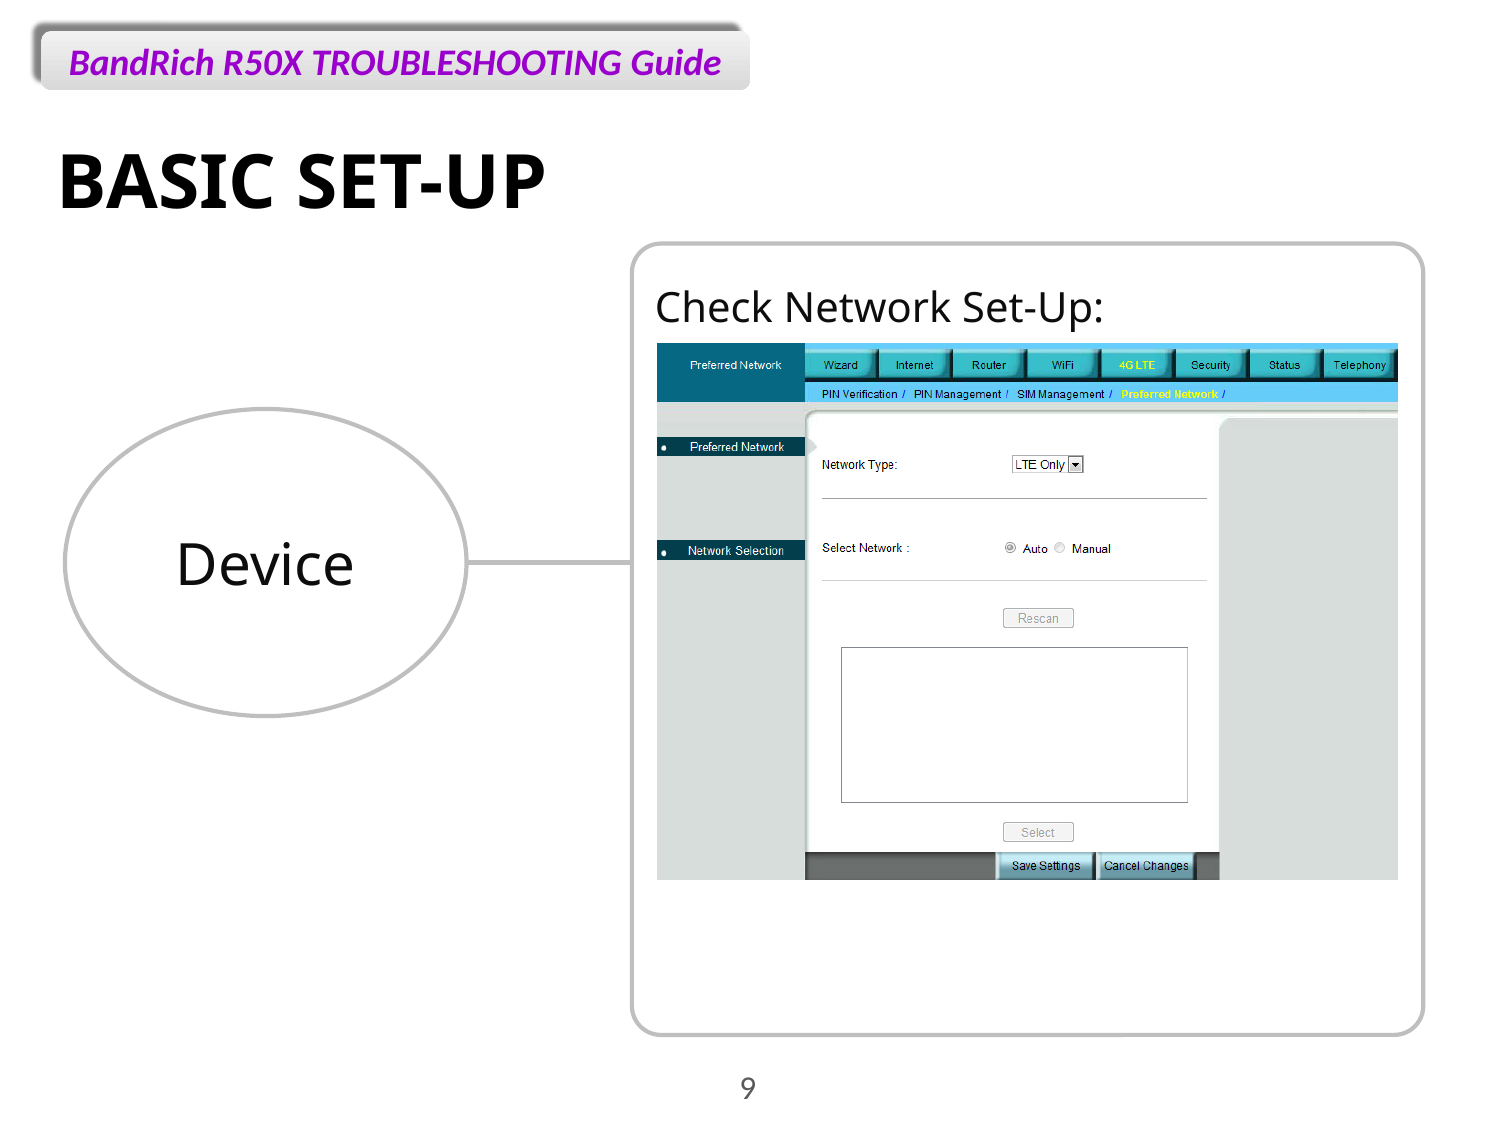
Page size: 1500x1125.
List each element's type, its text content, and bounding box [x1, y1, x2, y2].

title BASIC SET-UP [41, 125, 1024, 233]
text_box Device [62, 406, 469, 719]
text_box Check Network Set-Up: [629, 241, 1426, 1038]
slide_number 9 [572, 1058, 923, 1119]
picture [655, 343, 1400, 894]
